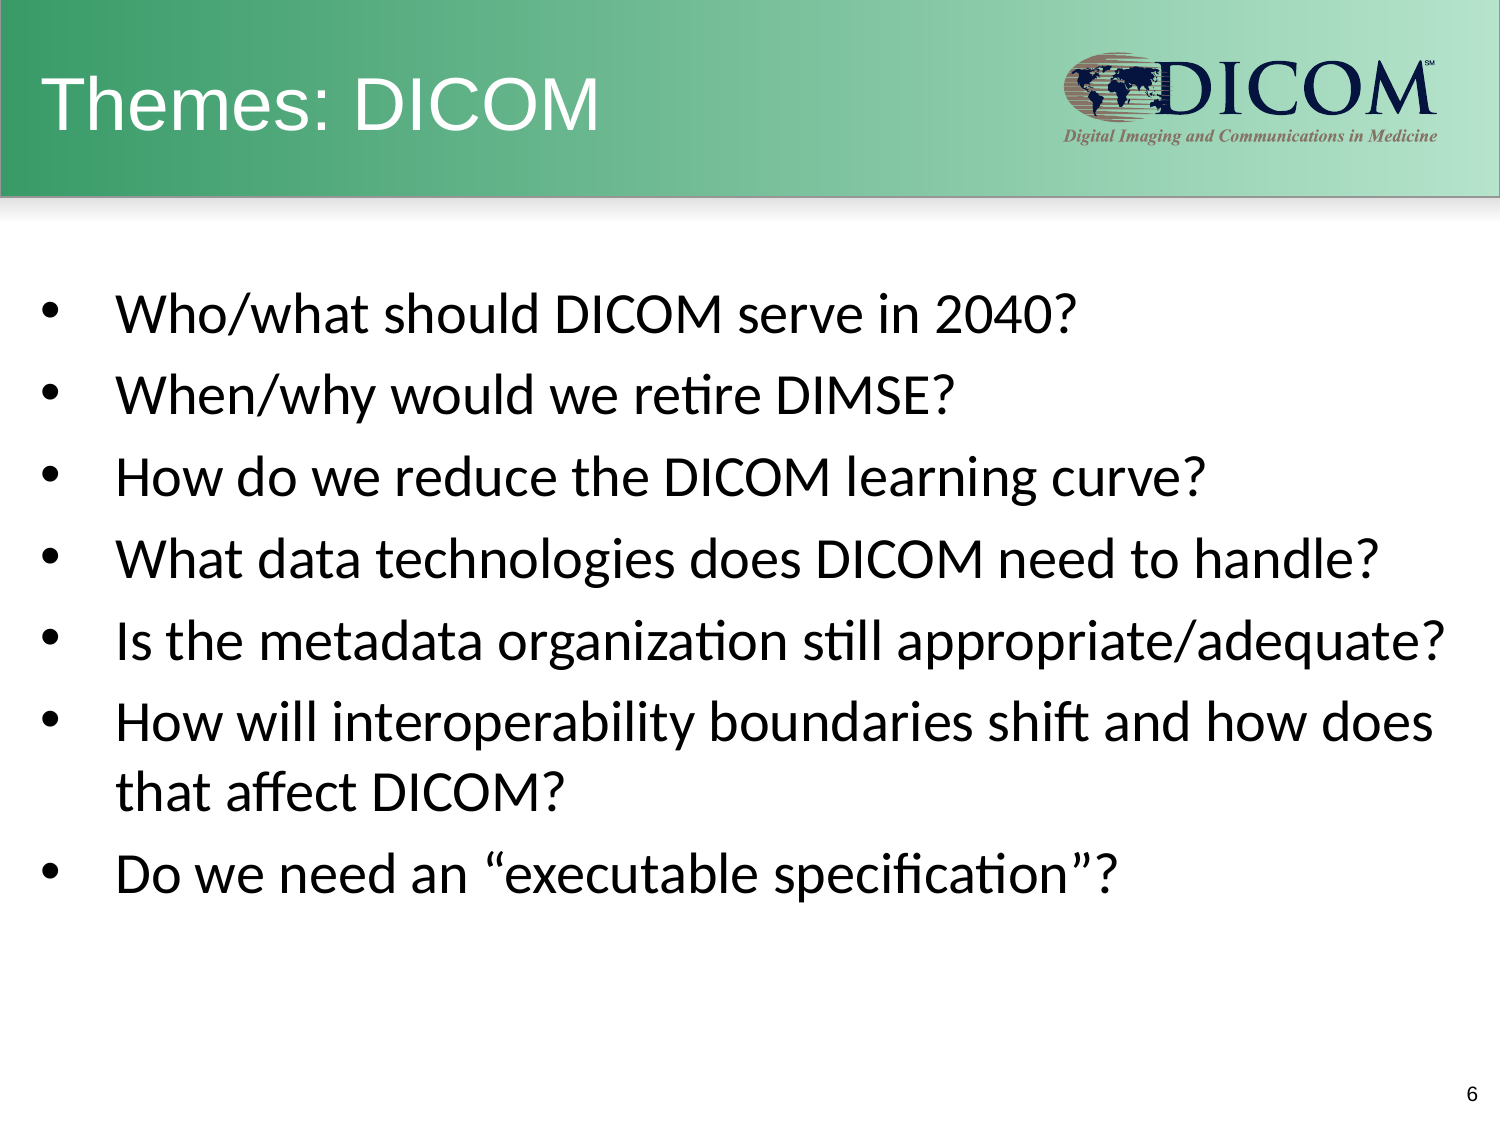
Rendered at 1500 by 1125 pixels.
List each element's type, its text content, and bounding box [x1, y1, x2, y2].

slide_number 6 [1405, 1072, 1494, 1124]
title Themes: DICOM [25, 20, 1038, 182]
list Who/what should DICOM serve in 2040? When/why would we retire DIMSE? How do we reduce the DICOM learning curve? What data technologies does DICOM need to handle? Is the metadata organization still appropriate/adequate? How will interoperability boundaries shift and how does that affect DICOM? Do we need an “executable specification”? [25, 267, 1494, 1061]
